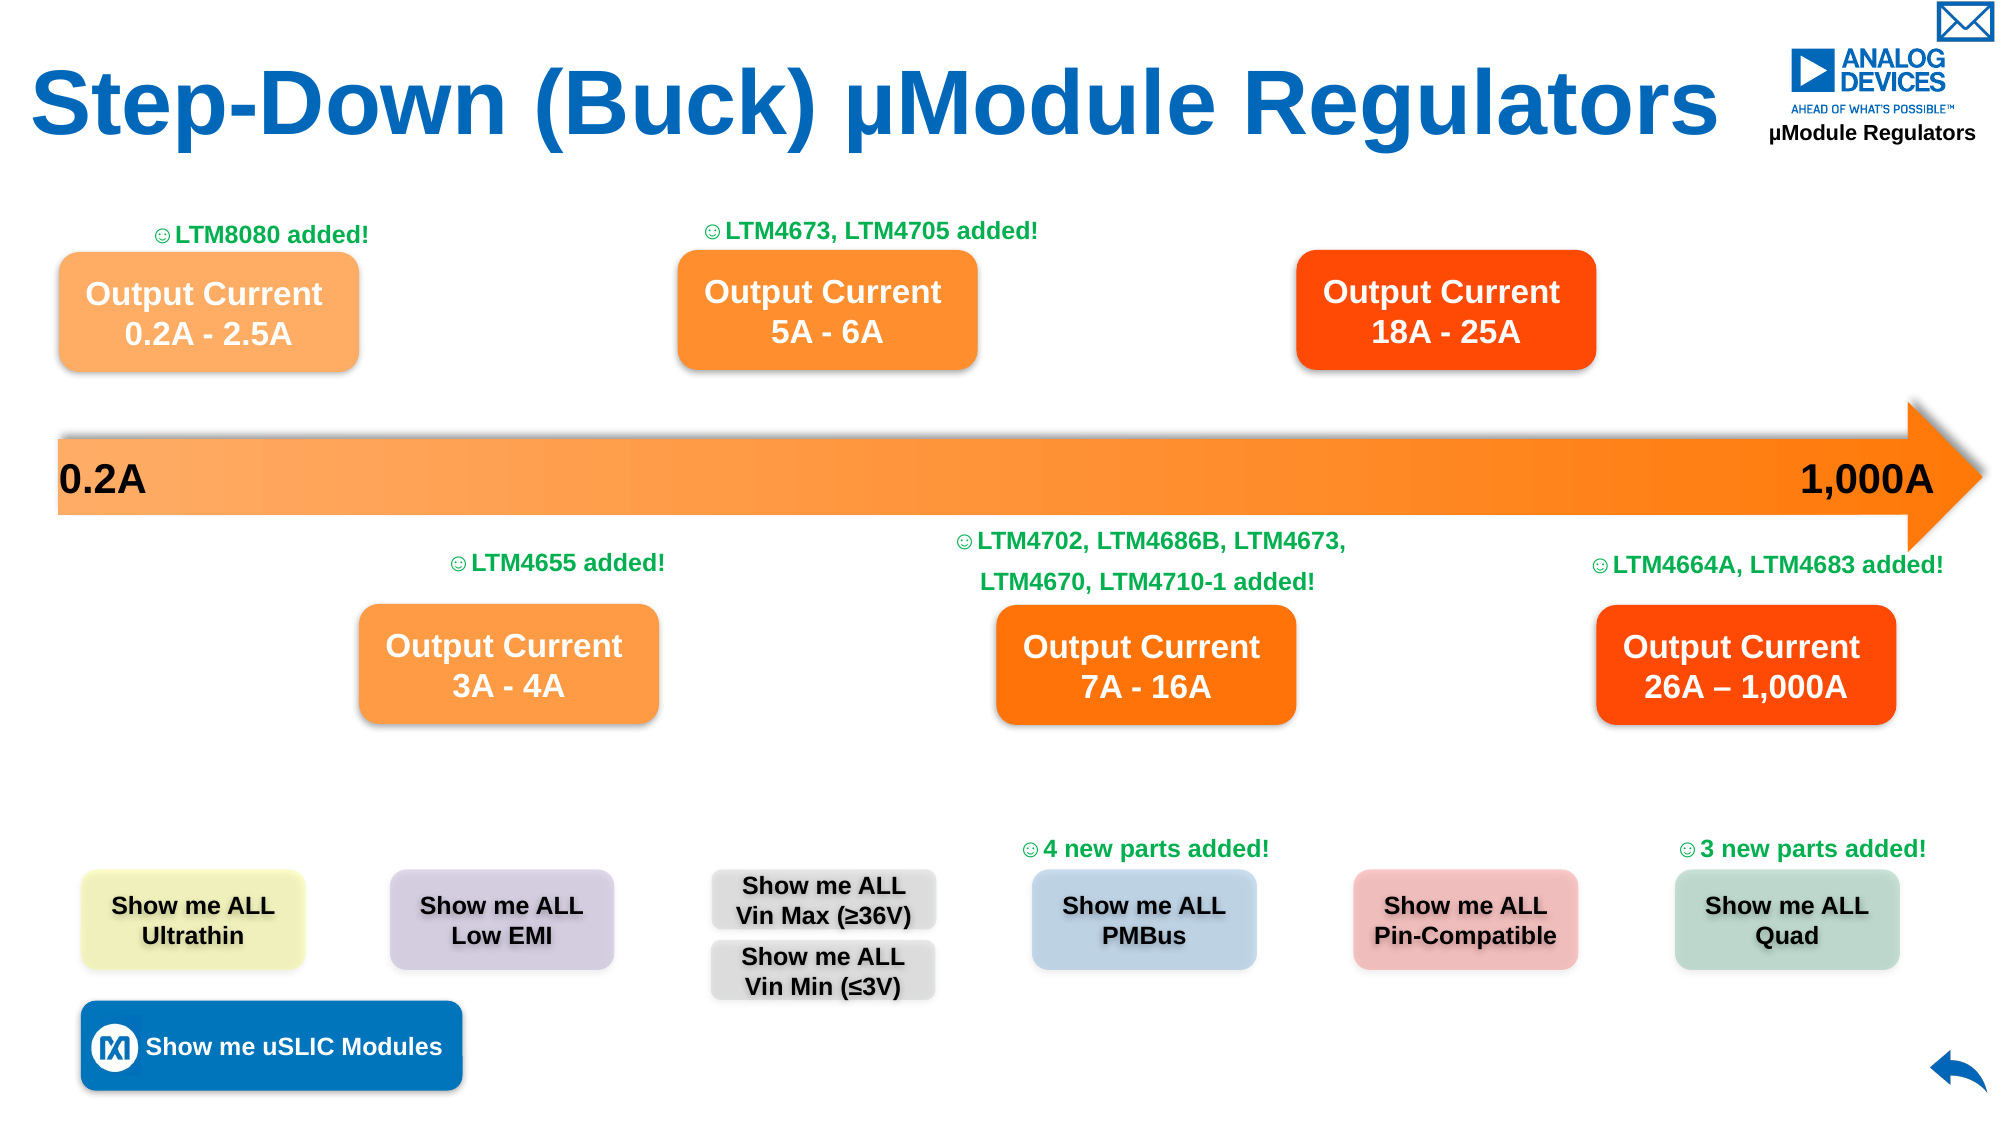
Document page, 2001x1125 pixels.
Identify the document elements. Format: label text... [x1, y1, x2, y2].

picture [1930, 0, 2000, 57]
text_box Show me ALL Pin-Compatible [1352, 868, 1580, 971]
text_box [80, 1000, 463, 1091]
text_box Show me ALL Low EMI [388, 868, 616, 971]
text_box ☺LTM4673, LTM4705 added! [699, 214, 813, 249]
text_box Show me ALL Quad [1674, 868, 1901, 971]
text_box ☺LTM8080 added! [149, 218, 263, 249]
text_box Show me ALL Vin Max (≥36V) [710, 868, 938, 931]
text_box Show me ALL PMBus [1031, 868, 1258, 971]
title Step-Down (Buck) µModule Regulators [30, 12, 1725, 169]
text_box µModule Regulators [1751, 118, 1977, 188]
text_box Show me ALL Ultrathin [79, 868, 307, 971]
text_box Show me ALL Vin Min (≤3V) [710, 939, 937, 1001]
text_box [57, 249, 1984, 726]
text_box ☺3 new parts added! [1674, 832, 1788, 870]
text_box ☺4 new parts added! [1017, 832, 1131, 870]
picture [1923, 1036, 1994, 1106]
